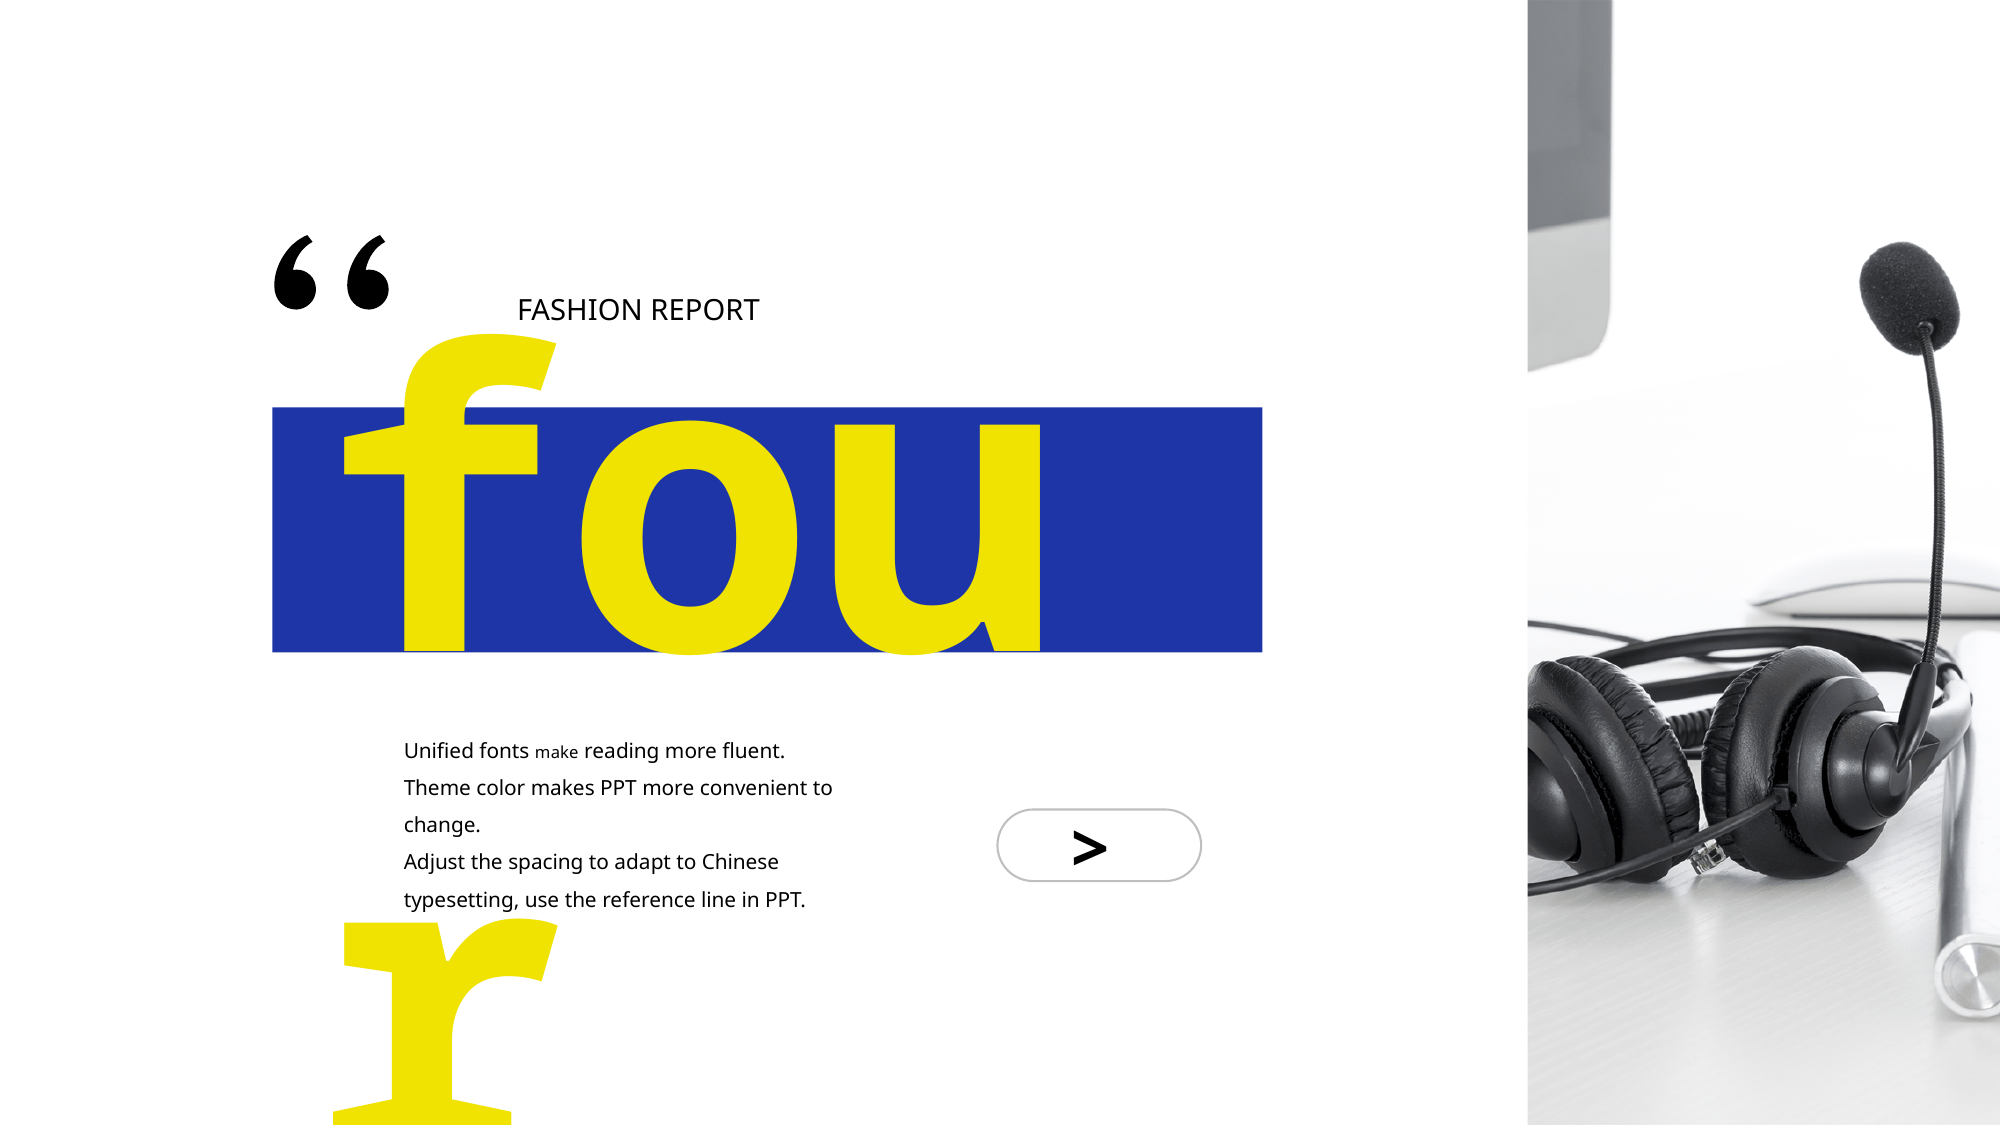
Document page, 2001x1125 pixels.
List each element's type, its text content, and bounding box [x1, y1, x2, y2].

text_box [271, 406, 302, 653]
text_box [1143, 808, 1203, 883]
text_box > [1056, 798, 1143, 894]
text_box [1526, 0, 2000, 1125]
text_box four [302, 229, 1292, 1125]
text_box [346, 233, 390, 311]
text_box Unified fonts make reading more fluent. Theme color makes PPT more convenient to change. Adjust the spacing to adapt to Chinese typesetting, use the reference line in PPT. [388, 695, 912, 941]
text_box [996, 808, 1056, 883]
text_box [273, 233, 318, 311]
text_box FASHION REPORT [502, 284, 1202, 334]
